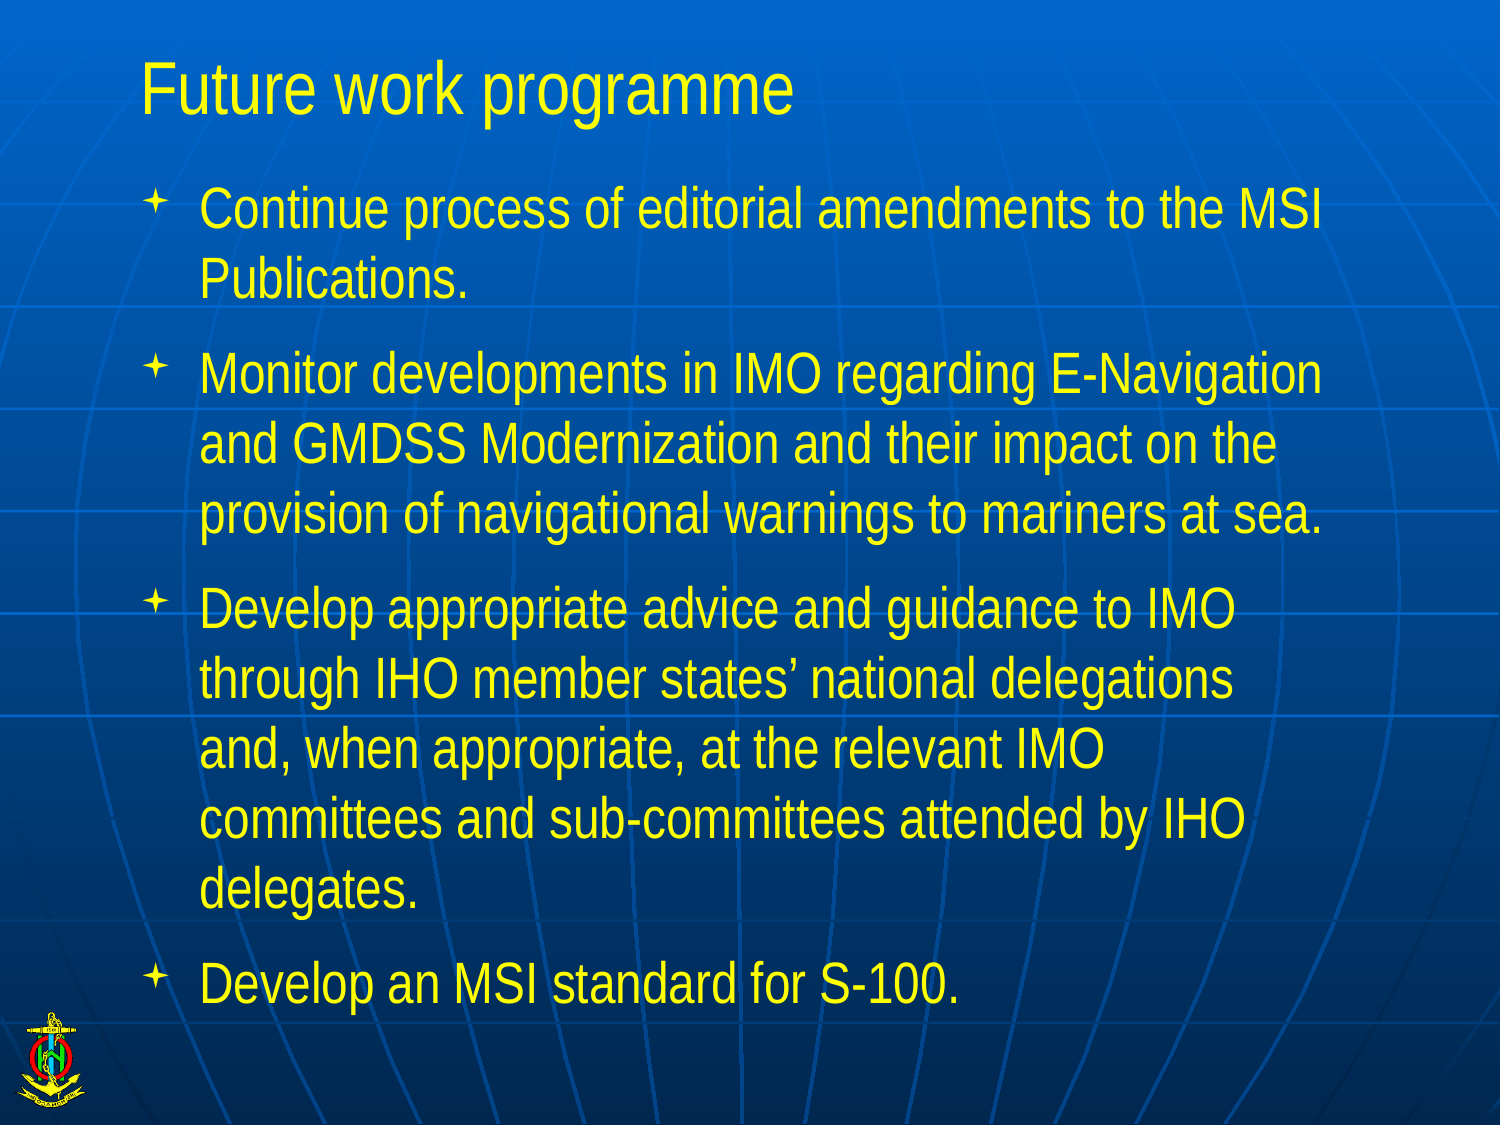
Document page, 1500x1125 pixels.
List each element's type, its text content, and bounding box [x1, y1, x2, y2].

title Future work programme [124, 0, 1345, 162]
list Continue process of editorial amendments to the MSI Publications. Monitor developments in IMO regarding E-Navigation and GMDSS Modernization and their impact on the provision of navigational warnings to mariners at sea. Develop appropriate advice and guidance to IMO through IHO member states’ national delegations and, when appropriate, at the relevant IMO committees and sub-committees attended by IHO delegates. Develop an MSI standard for S-100. [124, 162, 1354, 1001]
picture [14, 1012, 87, 1108]
